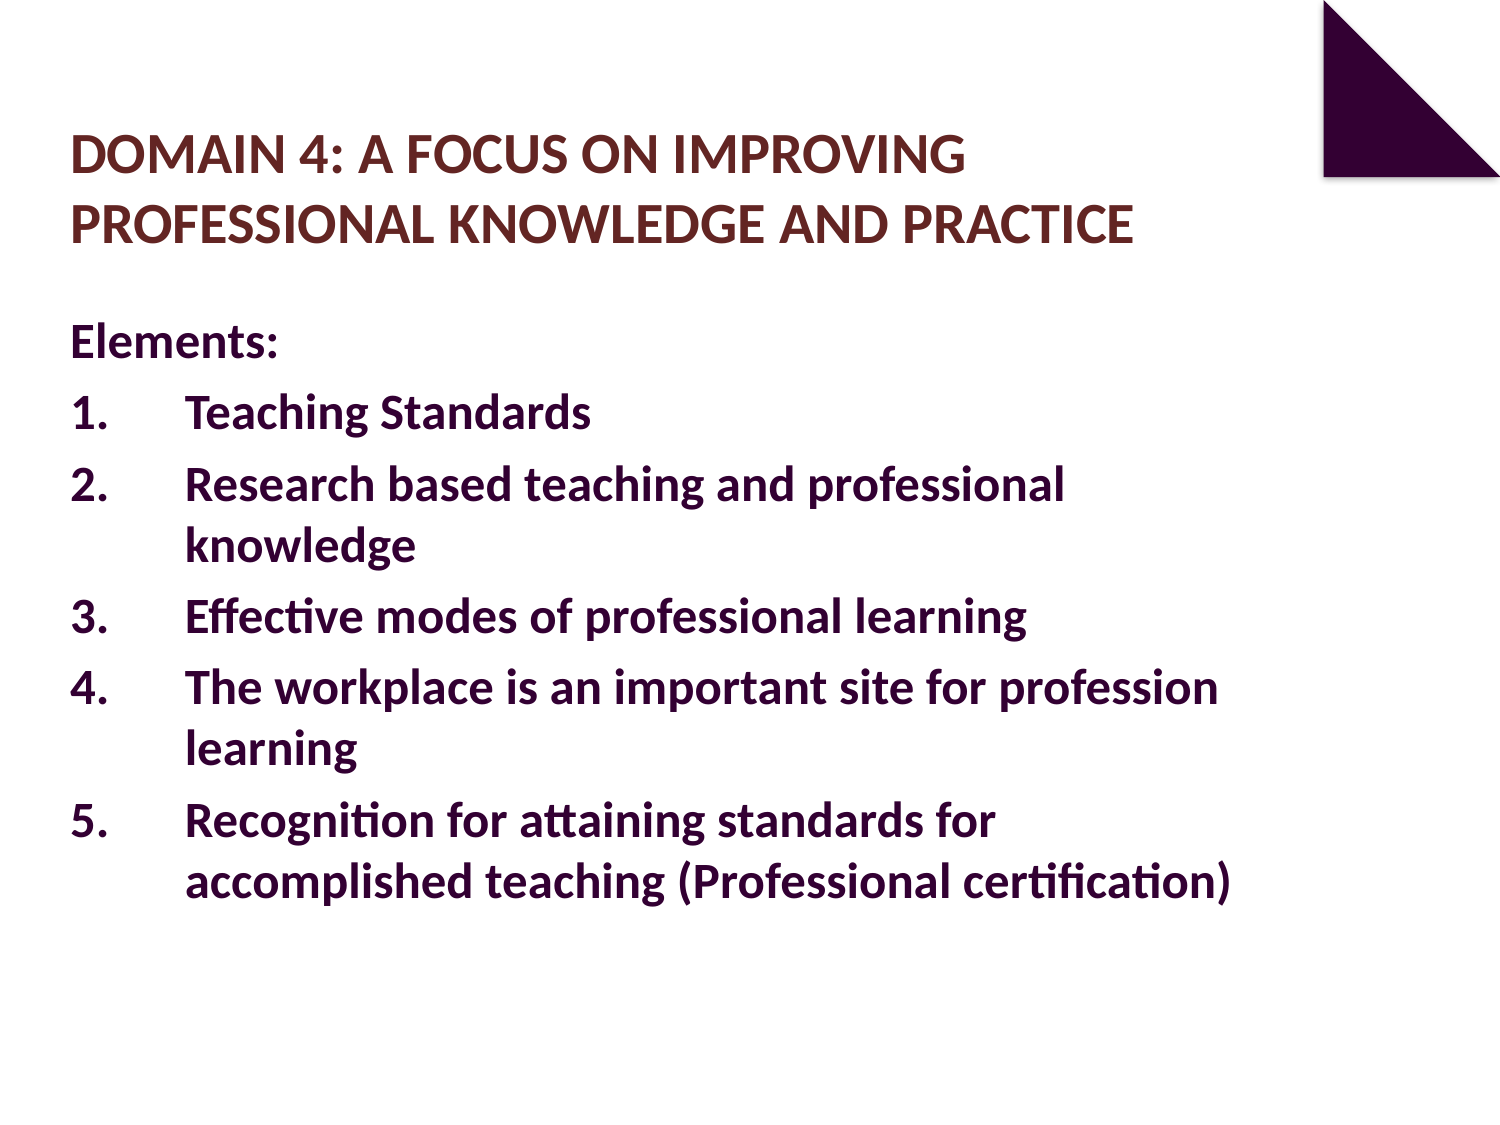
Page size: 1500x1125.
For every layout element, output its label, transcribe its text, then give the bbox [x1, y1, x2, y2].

title DOMAIN 4: A FOCUS ON IMPROVING PROFESSIONAL KNOWLEDGE AND PRACTICE [55, 75, 1262, 263]
list Elements: Teaching Standards Research based teaching and professional knowledge Effective modes of professional learning The workplace is an important site for profession learning Recognition for attaining standards for accomplished teaching (Professional certification) [55, 299, 1262, 1043]
